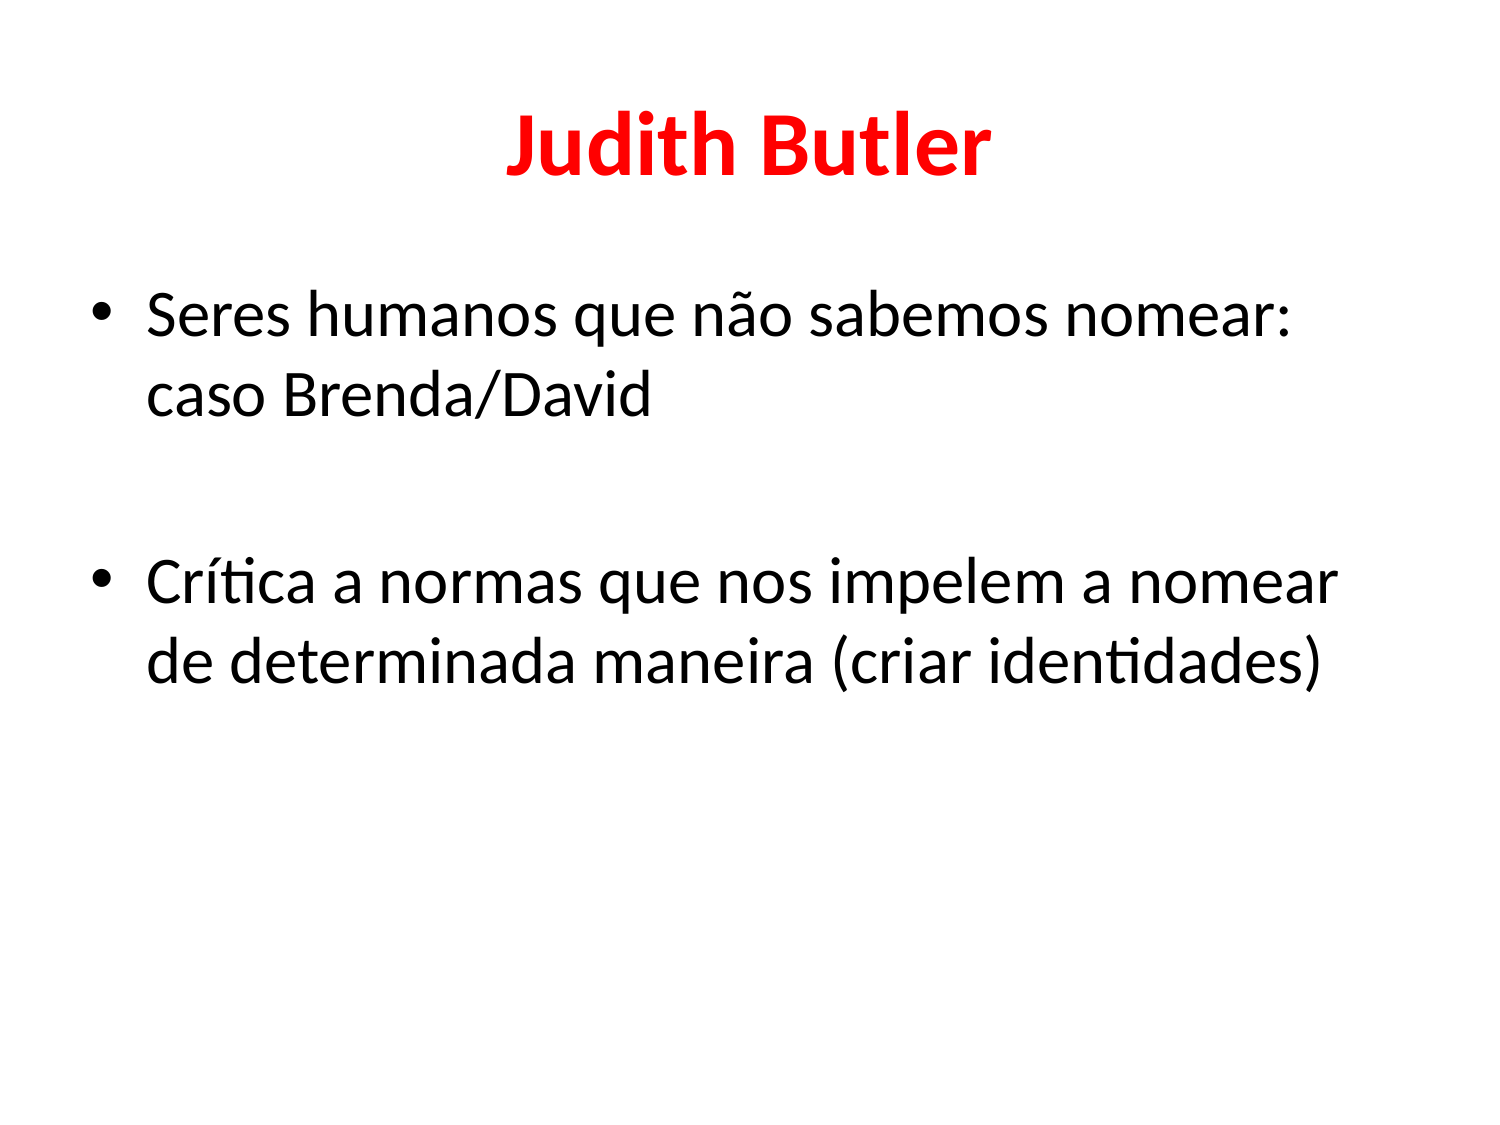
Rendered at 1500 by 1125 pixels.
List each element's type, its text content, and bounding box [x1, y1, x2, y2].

list Seres humanos que não sabemos nomear: caso Brenda/David Crítica a normas que nos impelem a nomear de determinada maneira (criar identidades) [75, 262, 1425, 1005]
title Judith Butler [75, 45, 1425, 233]
